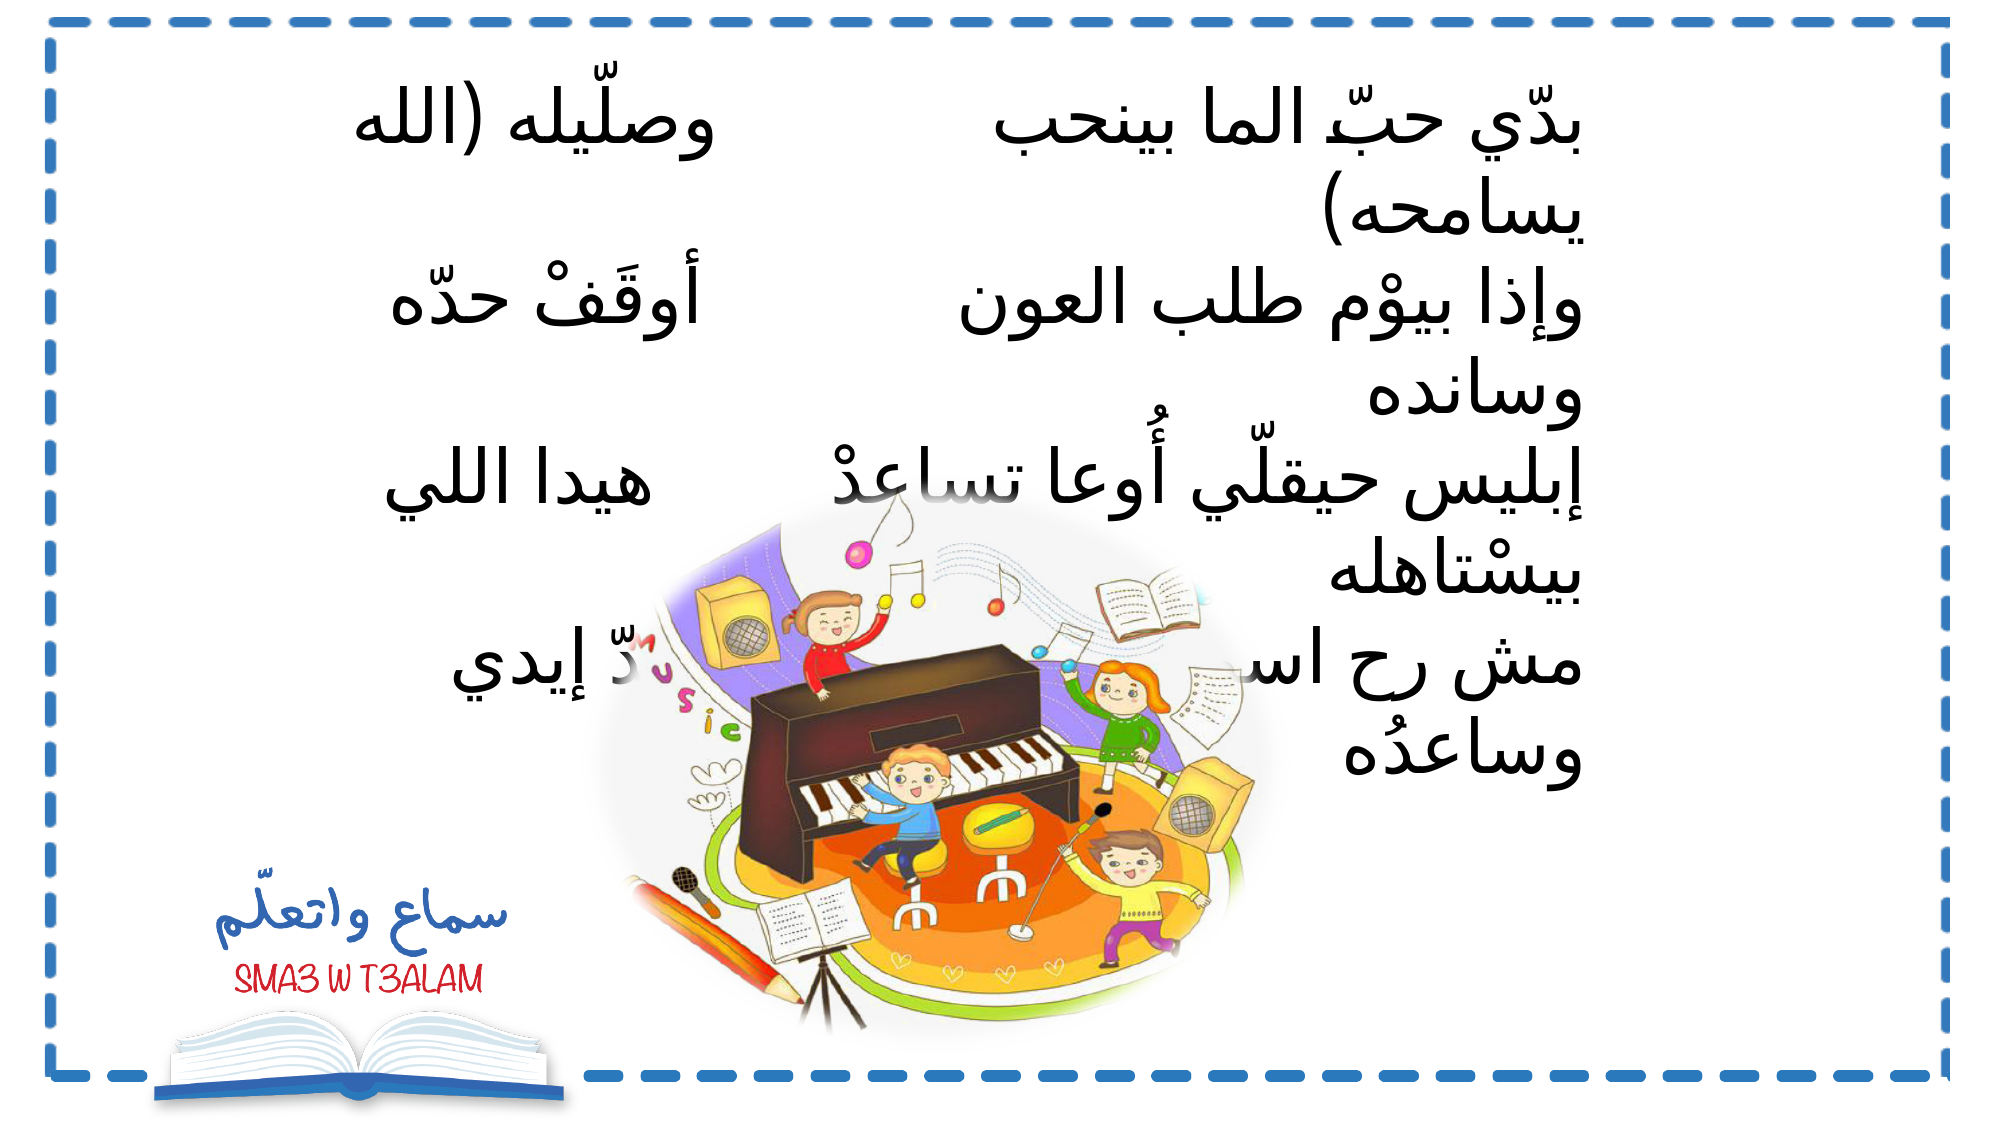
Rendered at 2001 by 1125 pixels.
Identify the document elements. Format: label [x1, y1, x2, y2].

list [580, 473, 1291, 835]
picture [44, 17, 1950, 1125]
